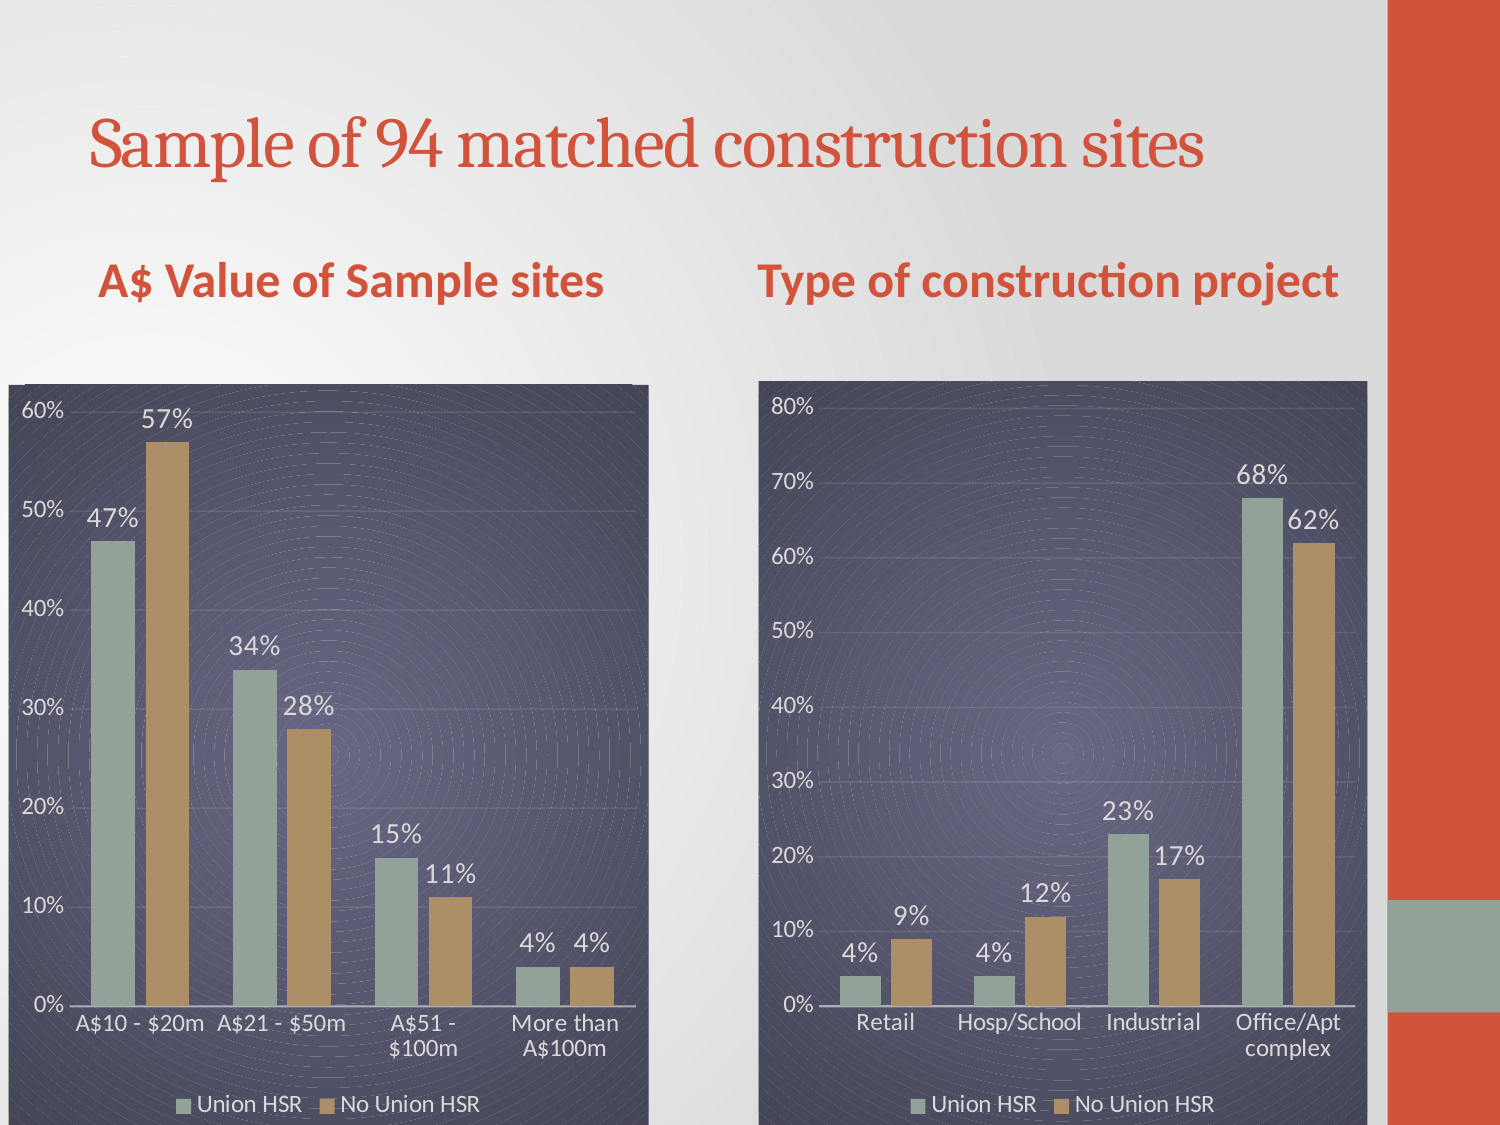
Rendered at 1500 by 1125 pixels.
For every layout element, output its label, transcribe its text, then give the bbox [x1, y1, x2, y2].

chart [758, 380, 1368, 1125]
list Type of construction project [725, 189, 1373, 316]
chart [8, 384, 650, 1125]
list A$ Value of Sample sites [27, 189, 675, 316]
title Sample of 94 matched construction sites [75, 45, 1325, 233]
